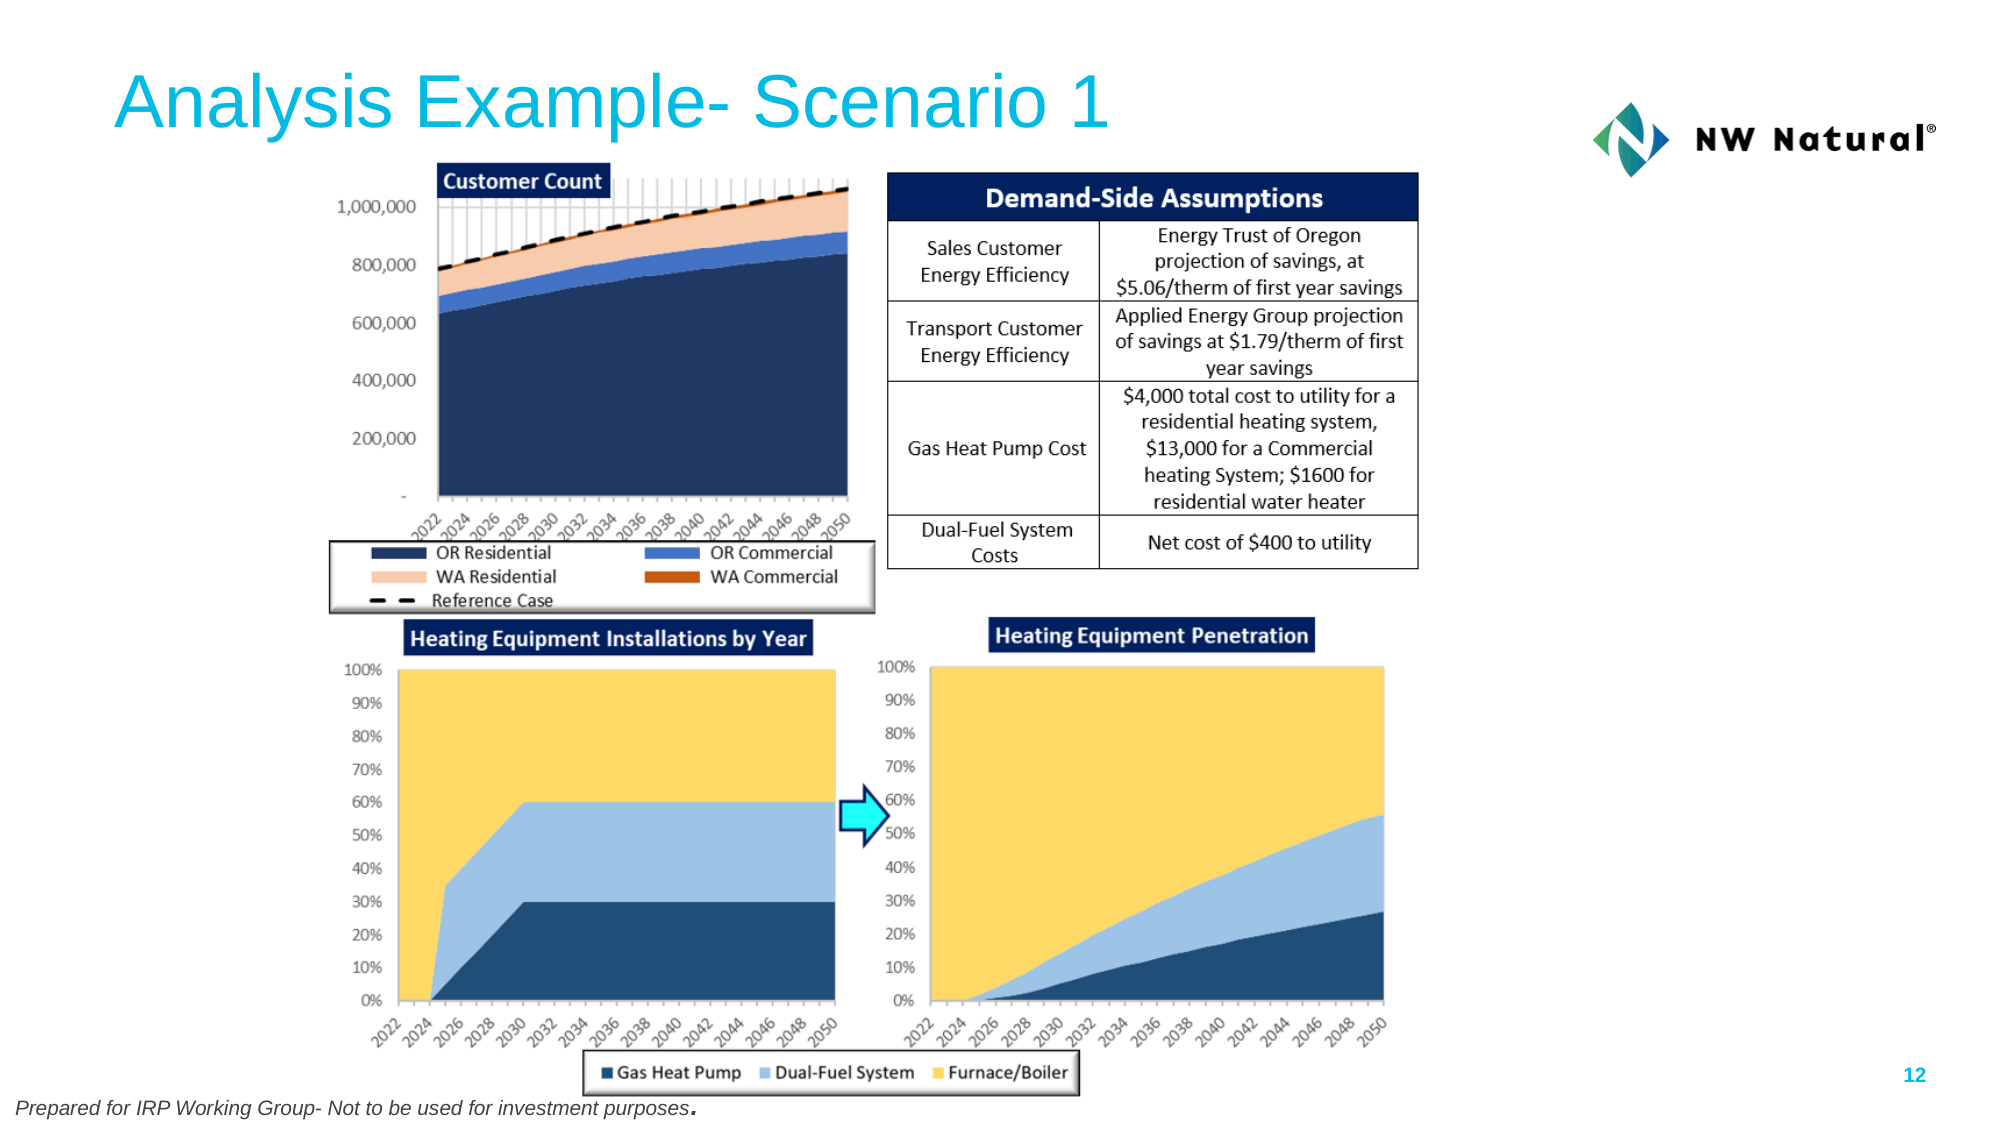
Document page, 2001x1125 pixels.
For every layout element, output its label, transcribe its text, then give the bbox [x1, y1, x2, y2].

text_box Prepared for IRP Working Group- Not to be used for investment purposes. [0, 1070, 748, 1125]
picture [322, 162, 1428, 1100]
slide_number 12 [1491, 1044, 1942, 1105]
title Analysis Example- Scenario 1 [99, 54, 1492, 218]
picture [1592, 102, 1936, 178]
